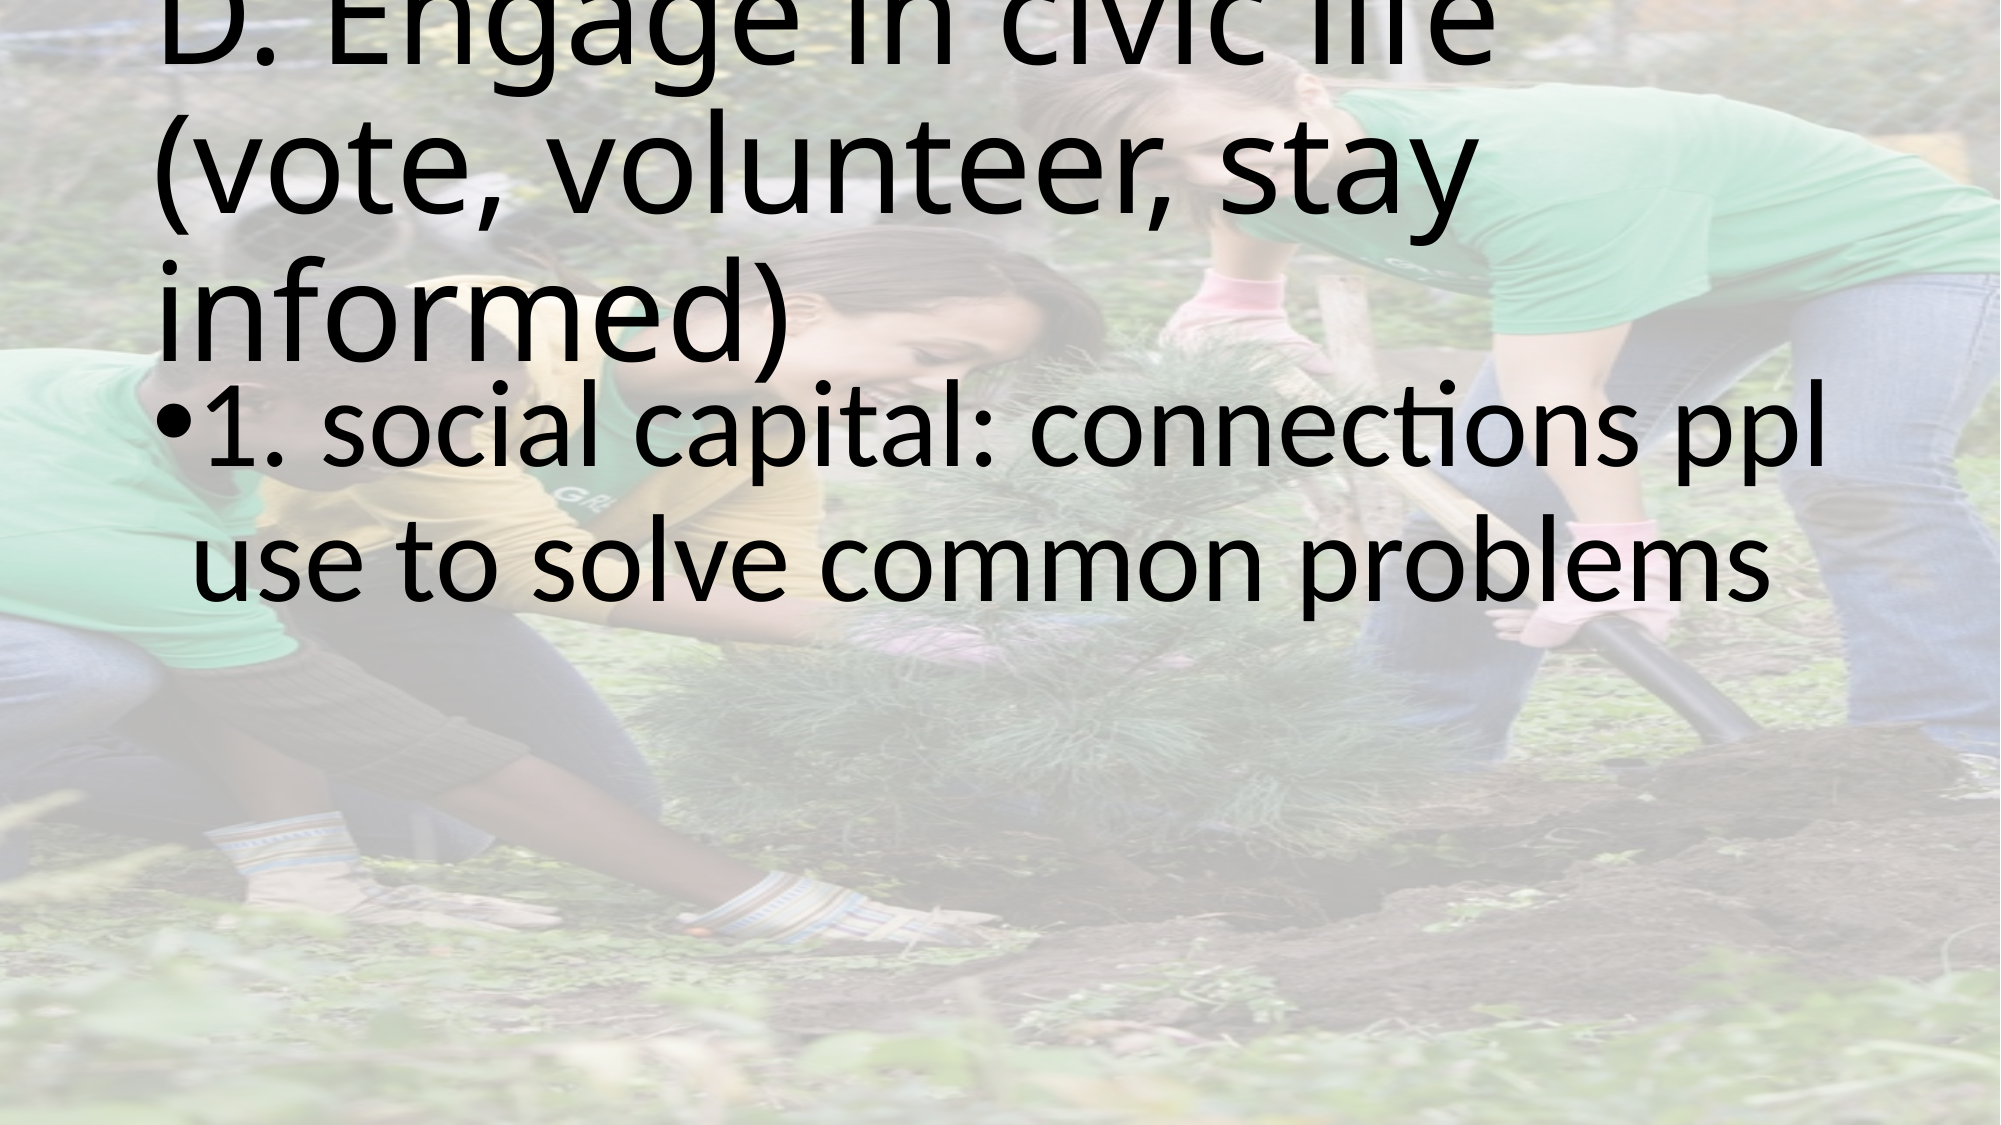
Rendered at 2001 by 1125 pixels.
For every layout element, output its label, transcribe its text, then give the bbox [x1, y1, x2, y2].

title D. Engage in civic life (vote, volunteer, stay informed) [137, 59, 1863, 278]
list 1. social capital: connections ppl use to solve common problems [137, 351, 1863, 1066]
